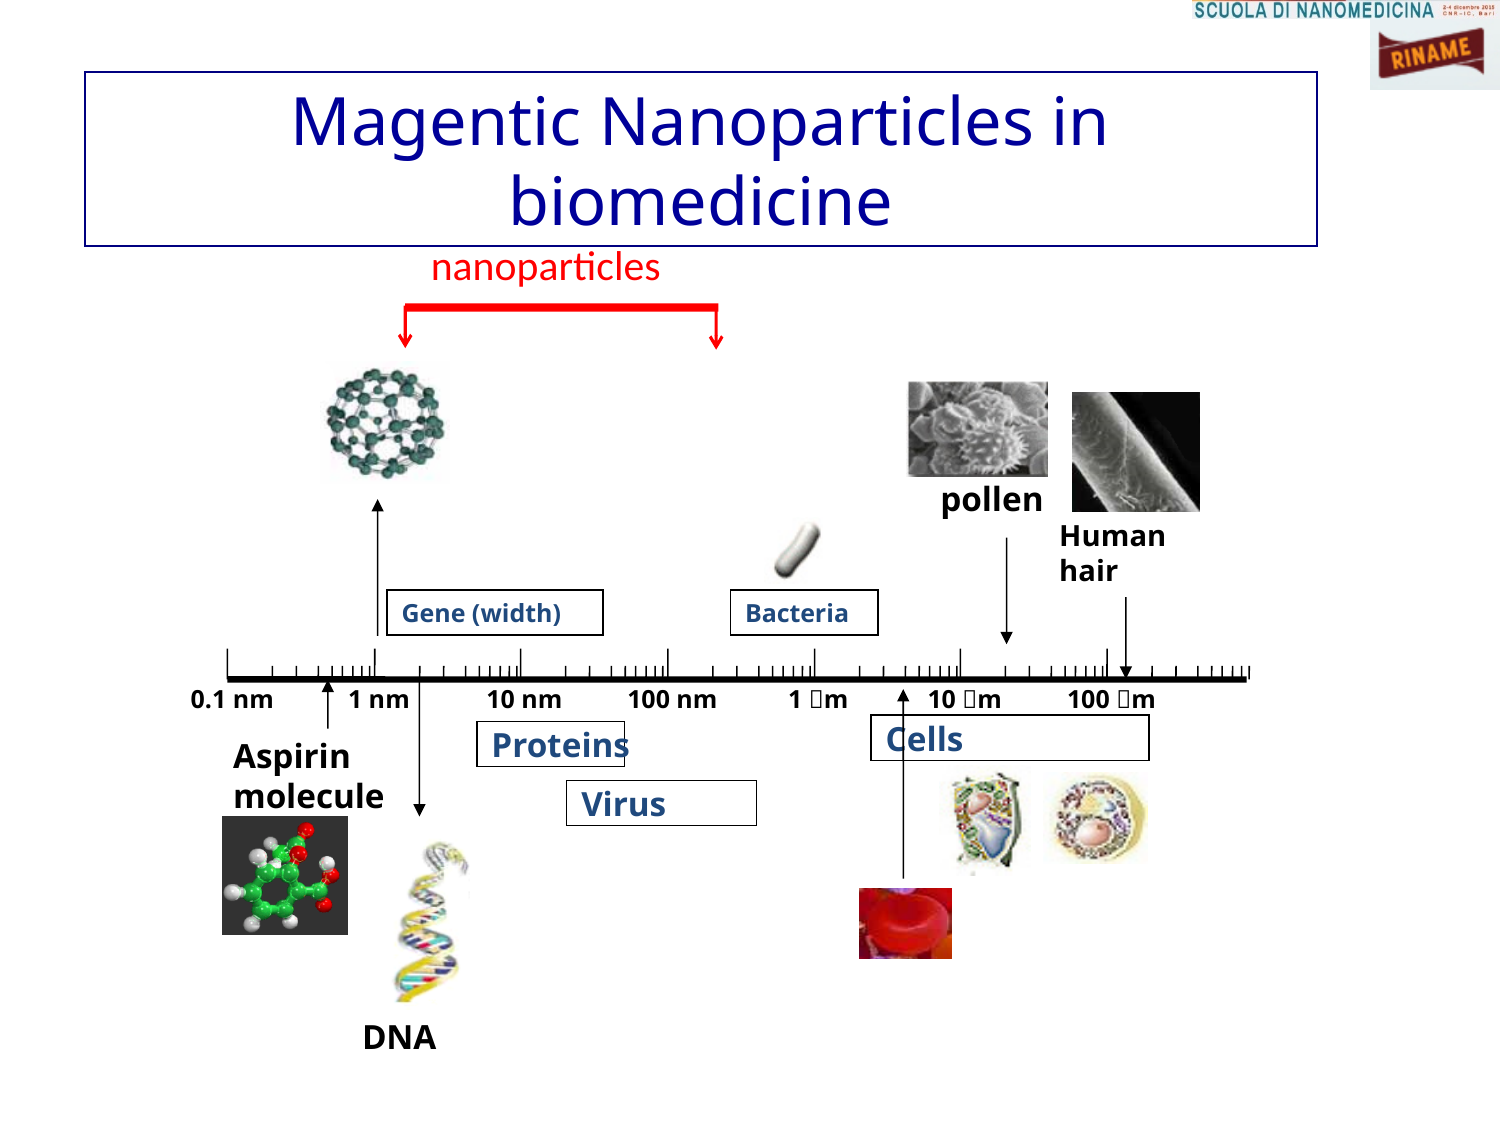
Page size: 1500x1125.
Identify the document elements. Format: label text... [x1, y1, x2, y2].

text_box Magentic Nanoparticles in biomedicine [85, 71, 1317, 247]
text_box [176, 231, 1250, 1065]
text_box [1191, 0, 1500, 91]
